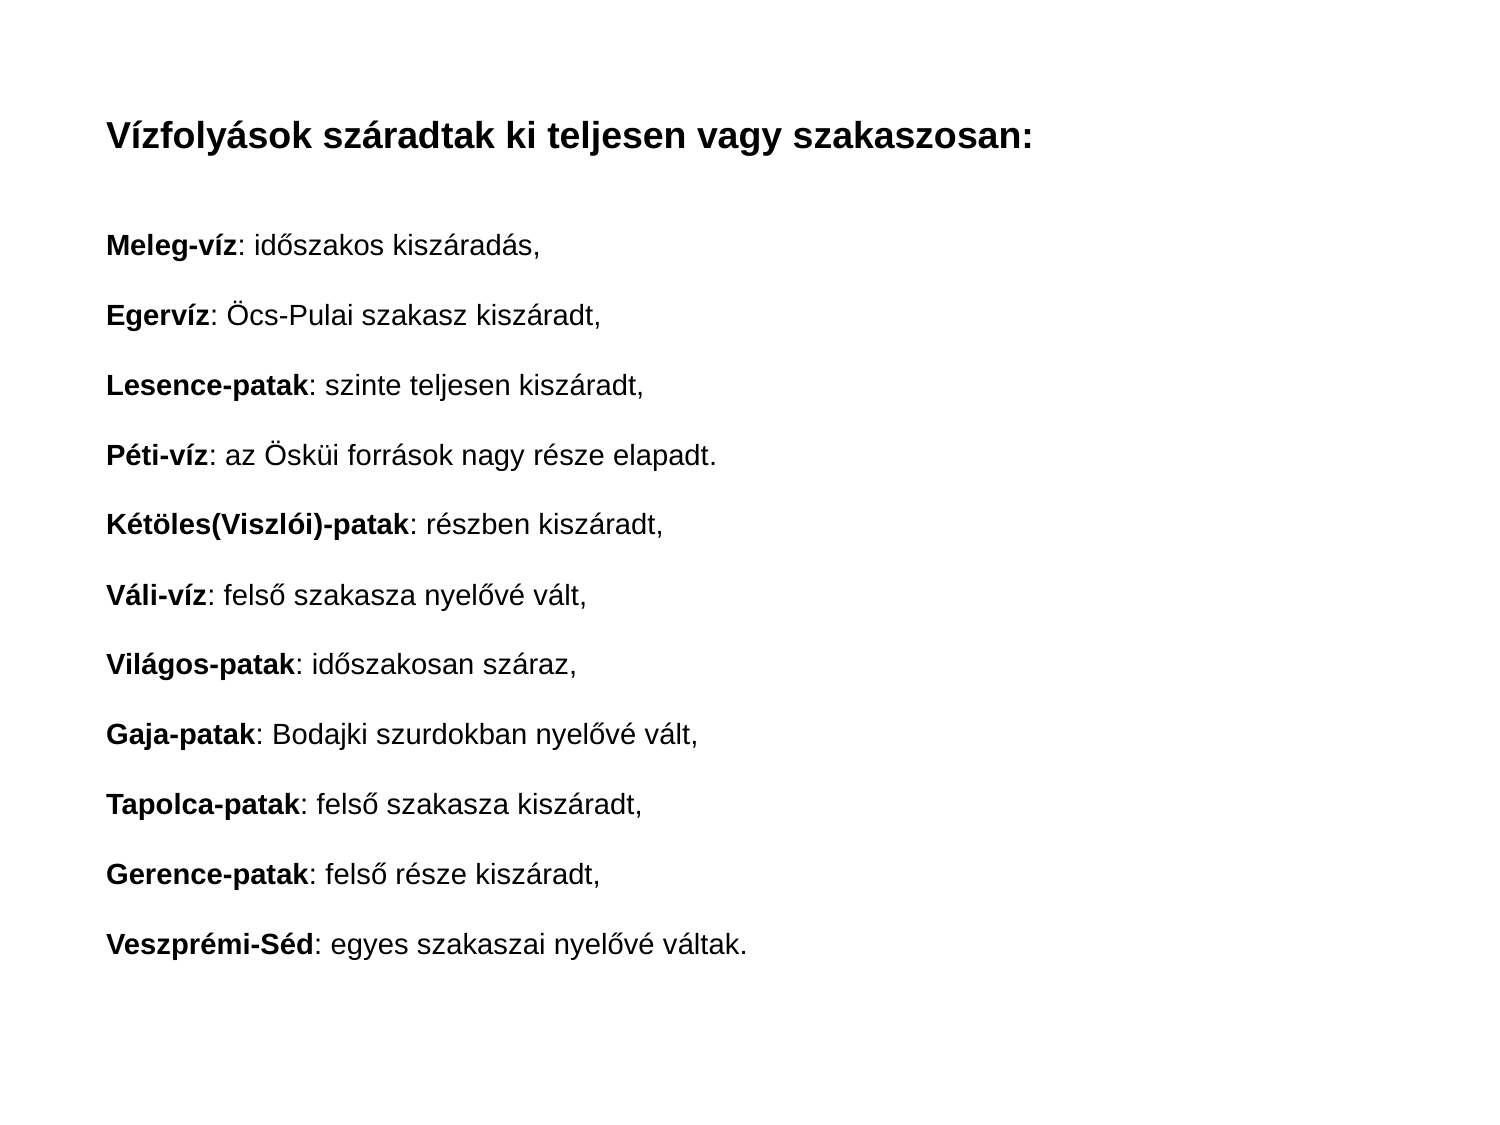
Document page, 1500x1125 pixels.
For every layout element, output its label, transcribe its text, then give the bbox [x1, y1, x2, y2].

text_box Vízfolyások száradtak ki teljesen vagy szakaszosan: Meleg-víz: időszakos kiszáradás, Egervíz: Öcs-Pulai szakasz kiszáradt, Lesence-patak: szinte teljesen kiszáradt, Péti-víz: az Ösküi források nagy része elapadt. Kétöles(Viszlói)-patak: részben kiszáradt, Váli-víz: felső szakasza nyelővé vált, Világos-patak: időszakosan száraz, Gaja-patak: Bodajki szurdokban nyelővé vált, Tapolca-patak: felső szakasza kiszáradt, Gerence-patak: felső része kiszáradt, Veszprémi-Séd: egyes szakaszai nyelővé váltak. [91, 103, 1308, 968]
